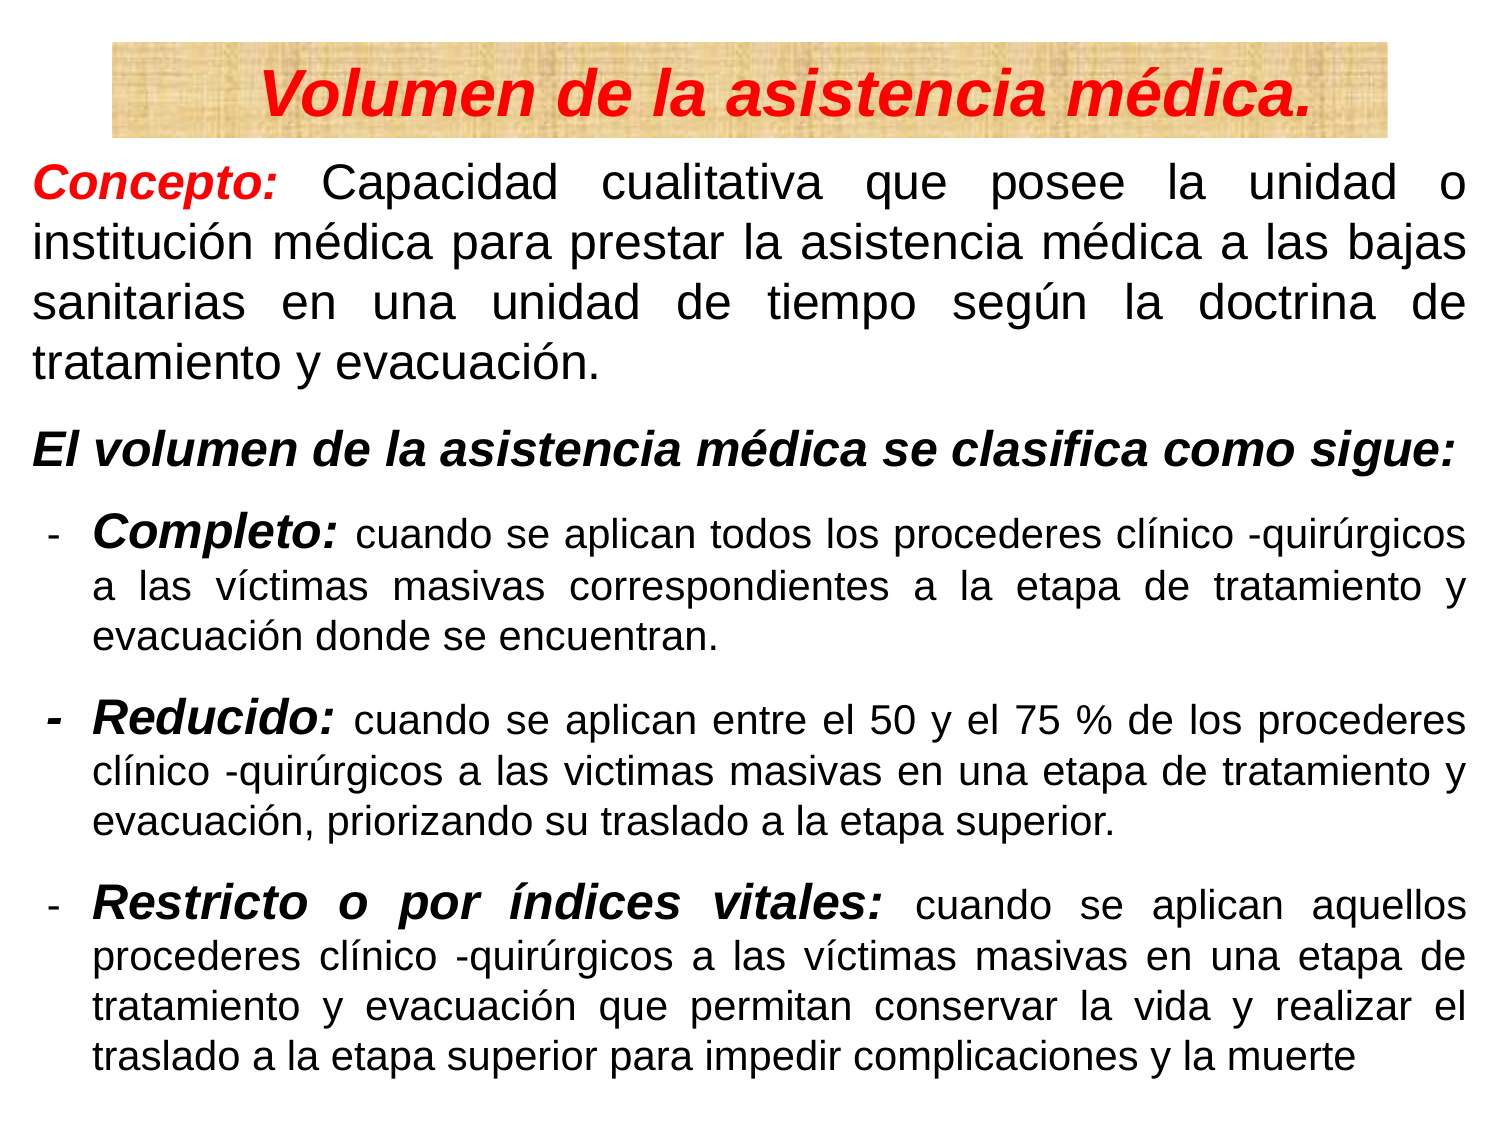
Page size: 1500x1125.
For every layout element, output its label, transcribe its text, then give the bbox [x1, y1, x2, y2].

text_box Concepto: Capacidad cualitativa que posee la unidad o institución médica para prestar la asistencia médica a las bajas sanitarias en una unidad de tiempo según la doctrina de tratamiento y evacuación. [17, 142, 1483, 397]
text_box - Completo: cuando se aplican todos los procederes clínico -quirúrgicos a las víctimas masivas correspondientes a la etapa de tratamiento y evacuación donde se encuentran. - Reducido: cuando se aplican entre el 50 y el 75 % de los procederes clínico -quirúrgicos a las victimas masivas en una etapa de tratamiento y evacuación, priorizando su traslado a la etapa superior. - Restricto o por índices vitales: cuando se aplican aquellos procederes clínico -quirúrgicos a las víctimas masivas en una etapa de tratamiento y evacuación que permitan conservar la vida y realizar el traslado a la etapa superior para impedir complicaciones y la muerte [17, 491, 1483, 1087]
text_box Volumen de la asistencia médica. [112, 42, 1388, 138]
text_box El volumen de la asistencia médica se clasifica como sigue: [17, 408, 1483, 484]
